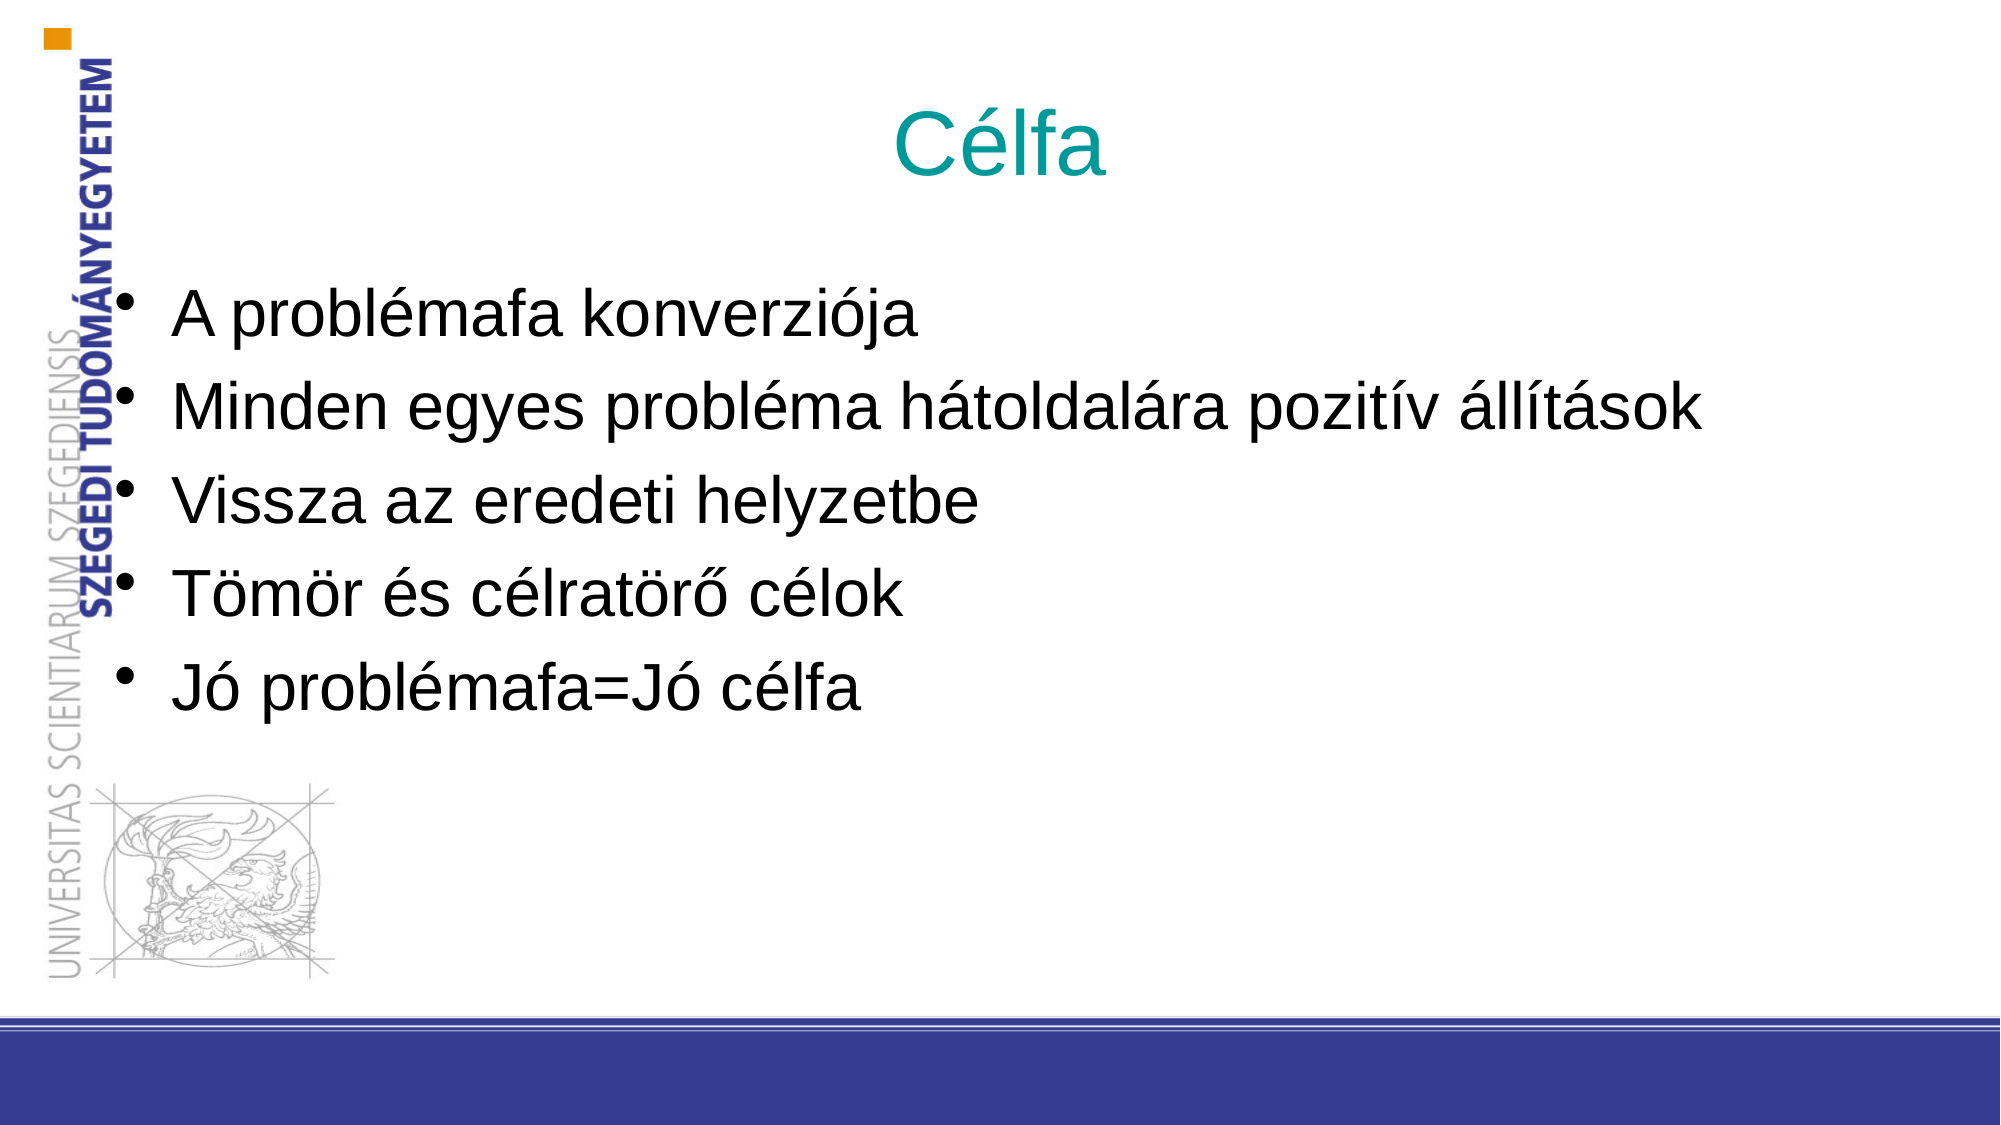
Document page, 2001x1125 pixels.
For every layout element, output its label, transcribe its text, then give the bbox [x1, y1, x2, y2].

title Célfa [99, 45, 1900, 233]
list A problémafa konverziója Minden egyes probléma hátoldalára pozitív állítások Vissza az eredeti helyzetbe Tömör és célratörő célok Jó problémafa=Jó célfa [99, 262, 1900, 1005]
picture [0, 0, 2000, 1125]
